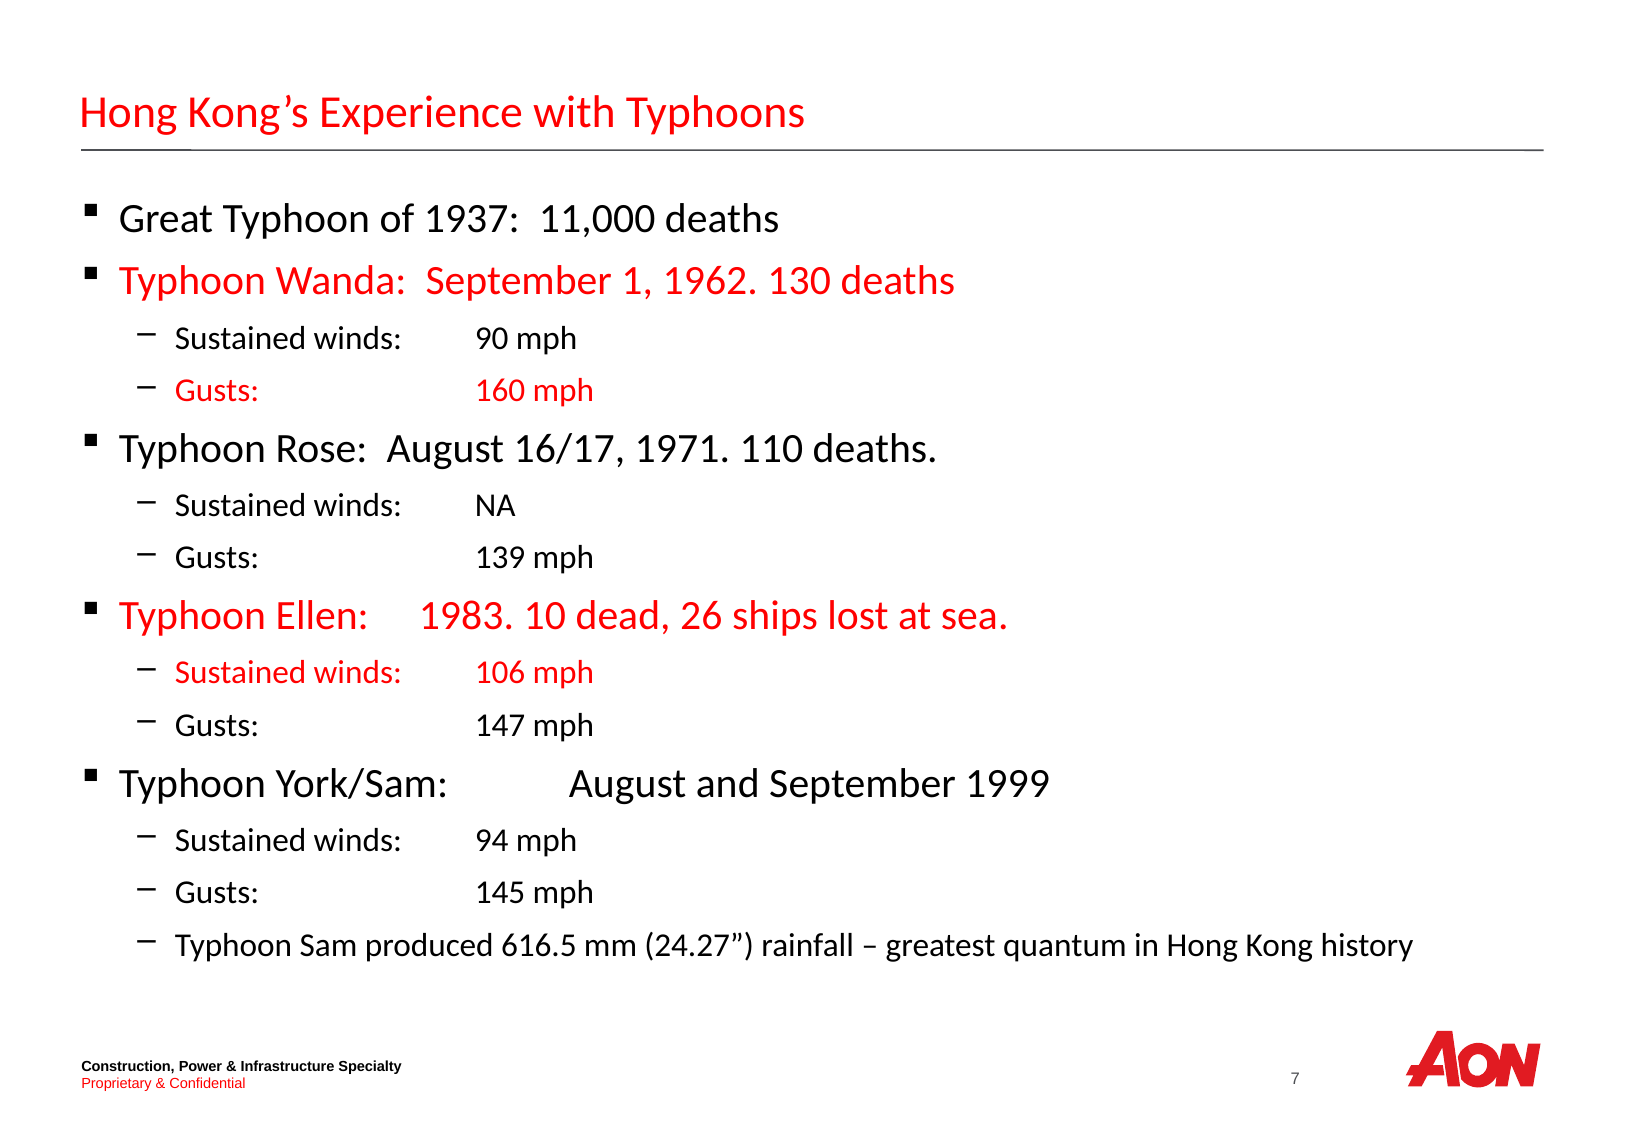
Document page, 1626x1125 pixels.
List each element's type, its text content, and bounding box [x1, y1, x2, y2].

slide_number 6 [1247, 1037, 1301, 1088]
list Great Typhoon of 1937: 11,000 deaths Typhoon Wanda: September 1, 1962. 130 deaths Sustained winds: 90 mph Gusts: 160 mph Typhoon Rose: August 16/17, 1971. 110 deaths. Sustained winds: NA Gusts: 139 mph Typhoon Ellen: 1983. 10 dead, 26 ships lost at sea. Sustained winds: 106 mph Gusts: 147 mph Typhoon York/Sam: August and September 1999 Sustained winds: 94 mph Gusts: 145 mph Typhoon Sam produced 616.5 mm (24.27”) rainfall – greatest quantum in Hong Kong history [80, 190, 1544, 1004]
title Hong Kong’s Experience with Typhoons [79, 77, 1467, 138]
